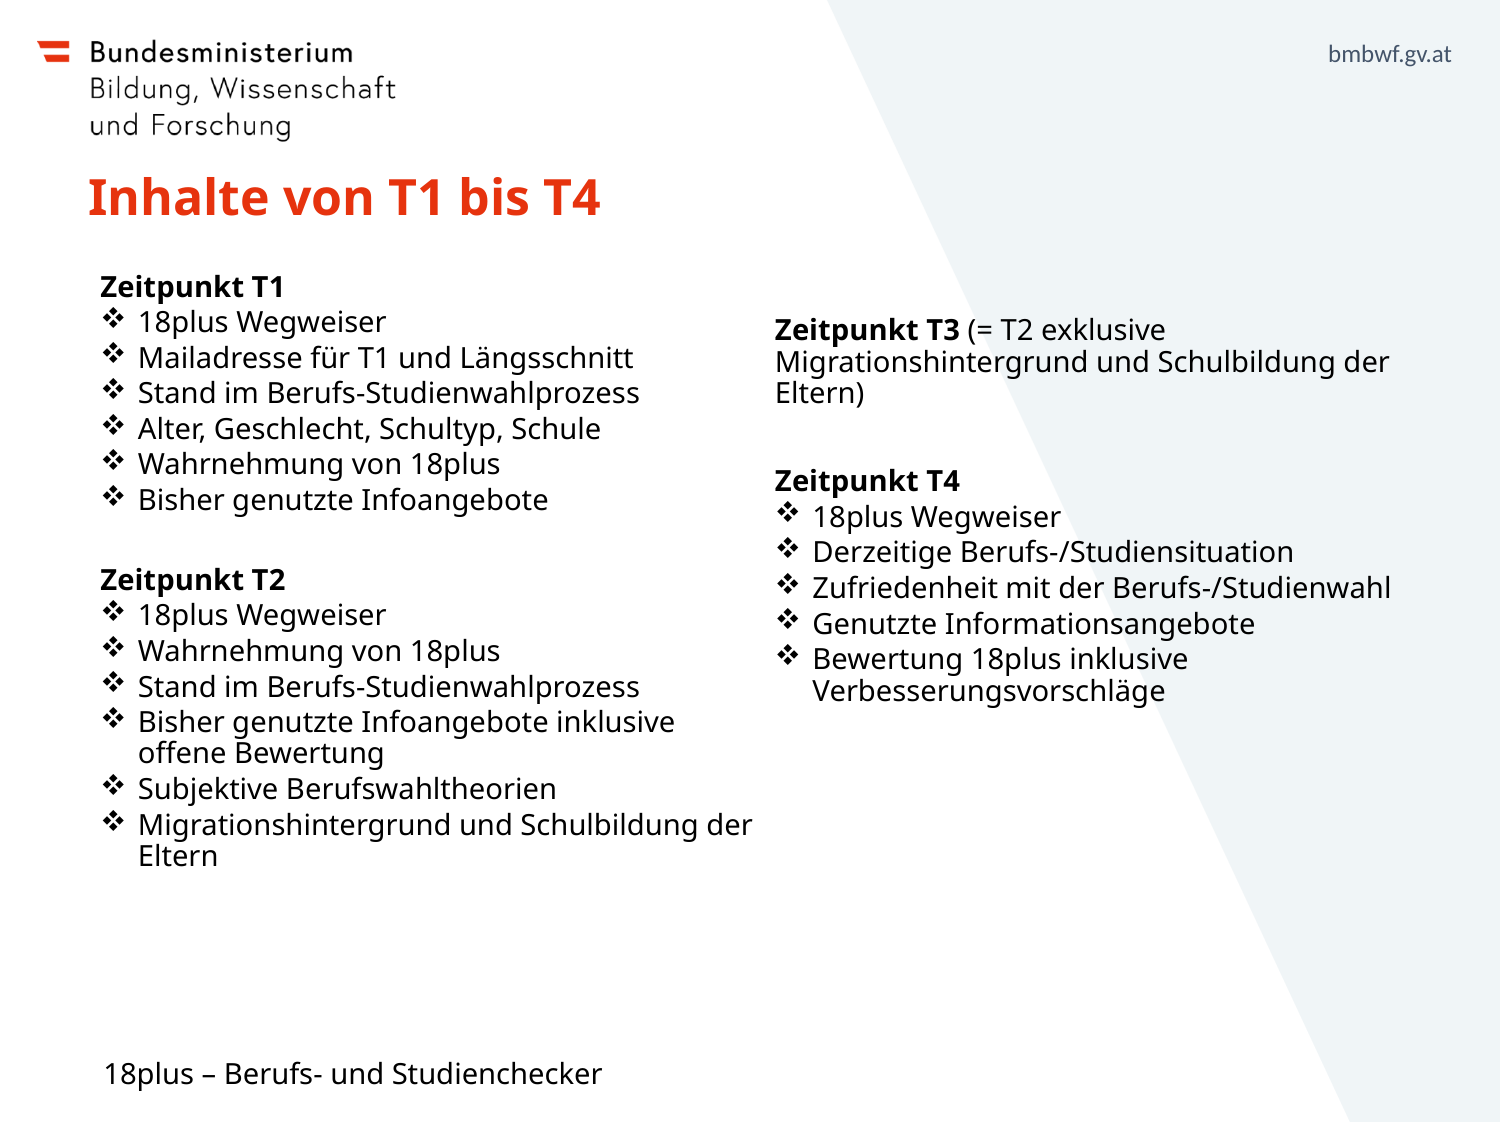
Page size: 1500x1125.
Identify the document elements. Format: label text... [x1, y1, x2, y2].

text_box 18plus – Berufs- und Studienchecker [88, 1047, 1217, 1092]
title Inhalte von T1 bis T4 [88, 172, 1438, 265]
list Zeitpunkt T1 18plus Wegweiser Mailadresse für T1 und Längsschnitt Stand im Berufs-Studienwahlprozess Alter, Geschlecht, Schultyp, Schule Wahrnehmung von 18plus Bisher genutzte Infoangebote Zeitpunkt T2 18plus Wegweiser Wahrnehmung von 18plus Stand im Berufs-Studienwahlprozess Bisher genutzte Infoangebote inklusive offene Bewertung Subjektive Berufswahltheorien Migrationshintergrund und Schulbildung der Eltern Zeitpunkt T3 (= T2 exklusive Migrationshintergrund und Schulbildung der Eltern) Zeitpunkt T4 18plus Wegweiser Derzeitige Berufs-/Studiensituation Zufriedenheit mit der Berufs-/Studienwahl Genutzte Informationsangebote Bewertung 18plus inklusive Verbesserungsvorschläge [100, 271, 1450, 909]
picture [0, 0, 1500, 1122]
